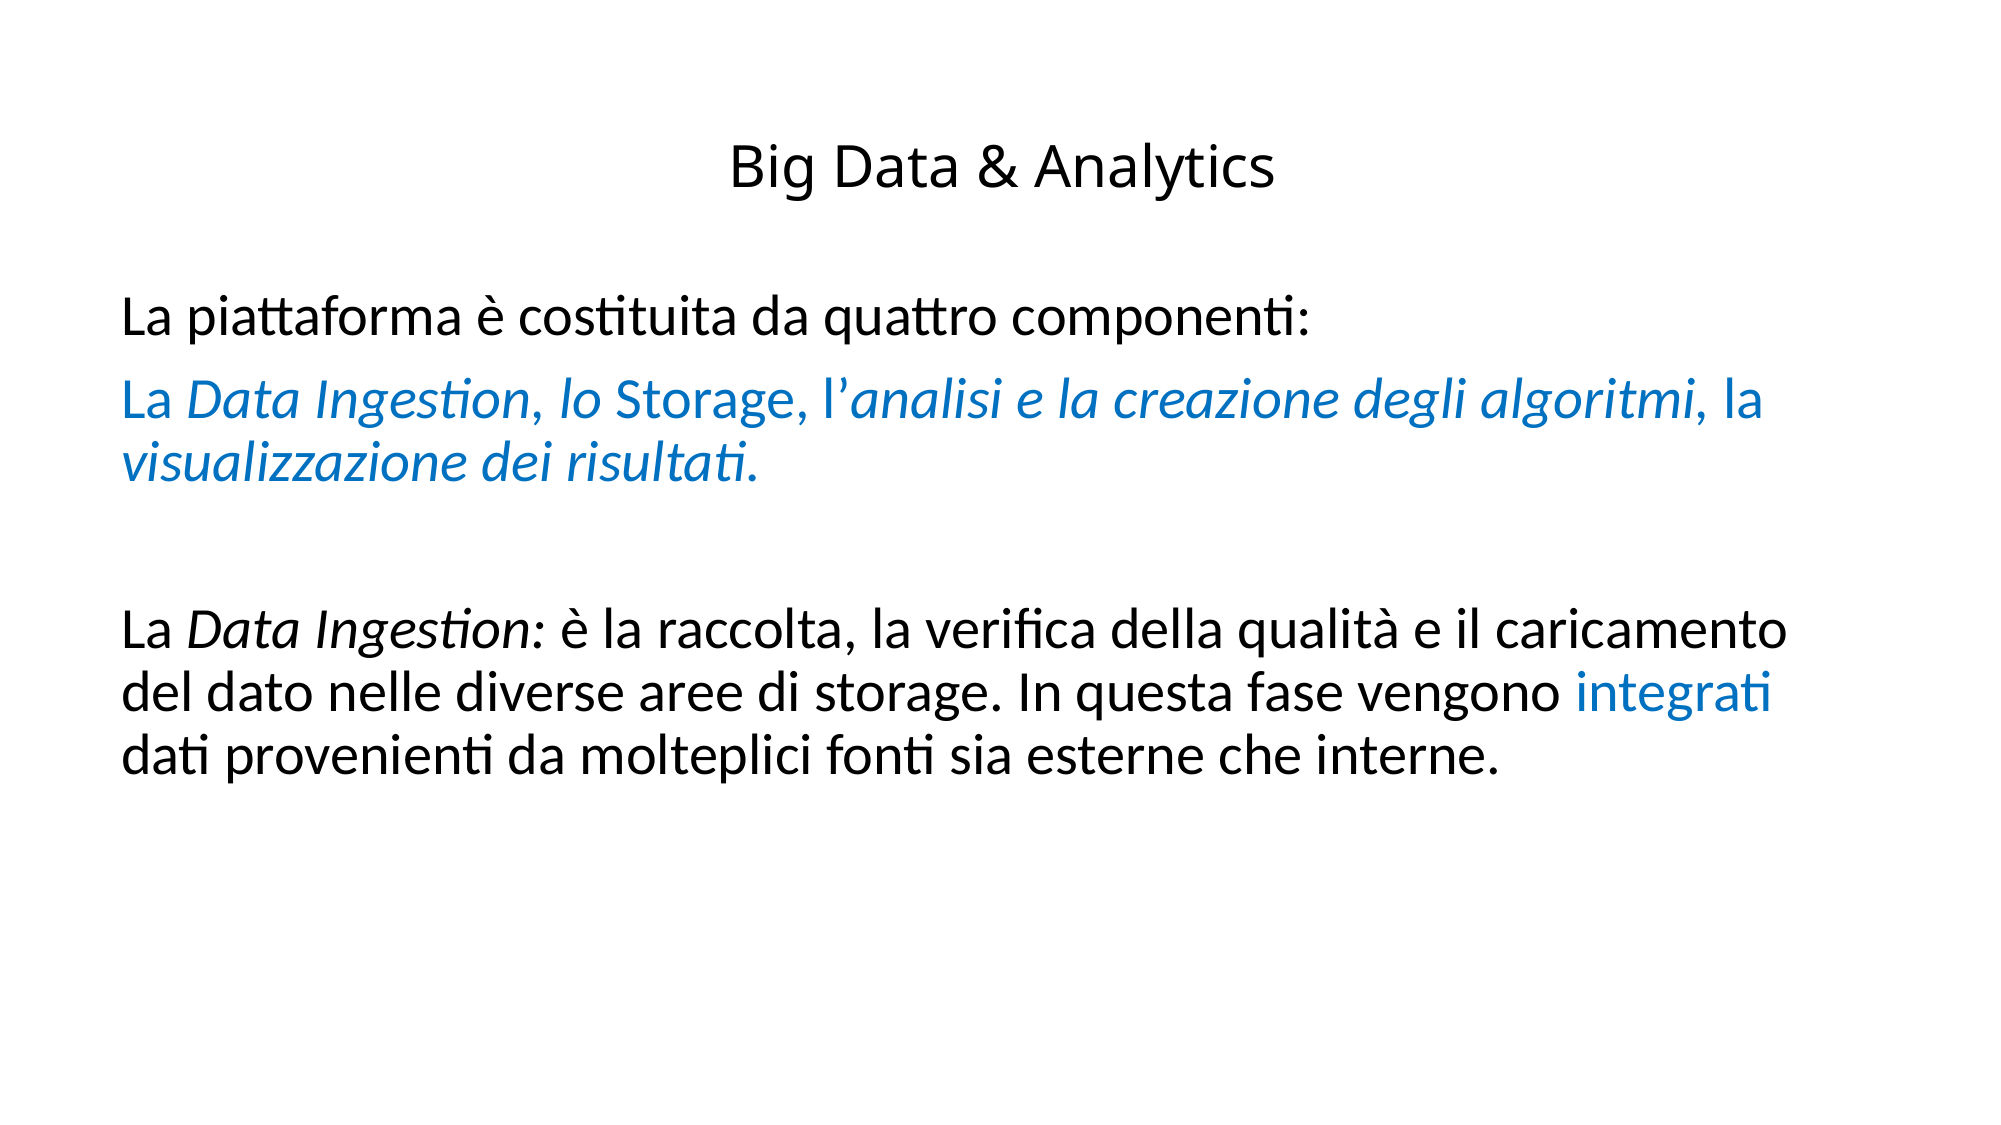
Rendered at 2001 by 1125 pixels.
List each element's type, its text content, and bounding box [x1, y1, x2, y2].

list La piattaforma è costituita da quattro componenti: La Data Ingestion, lo Storage, l’analisi e la creazione degli algoritmi, la visualizzazione dei risultati. La Data Ingestion: è la raccolta, la verifica della qualità e il caricamento del dato nelle diverse aree di storage. In questa fase vengono integrati dati provenienti da molteplici fonti sia esterne che interne. [106, 277, 1832, 992]
title Big Data & Analytics [140, 59, 1866, 278]
